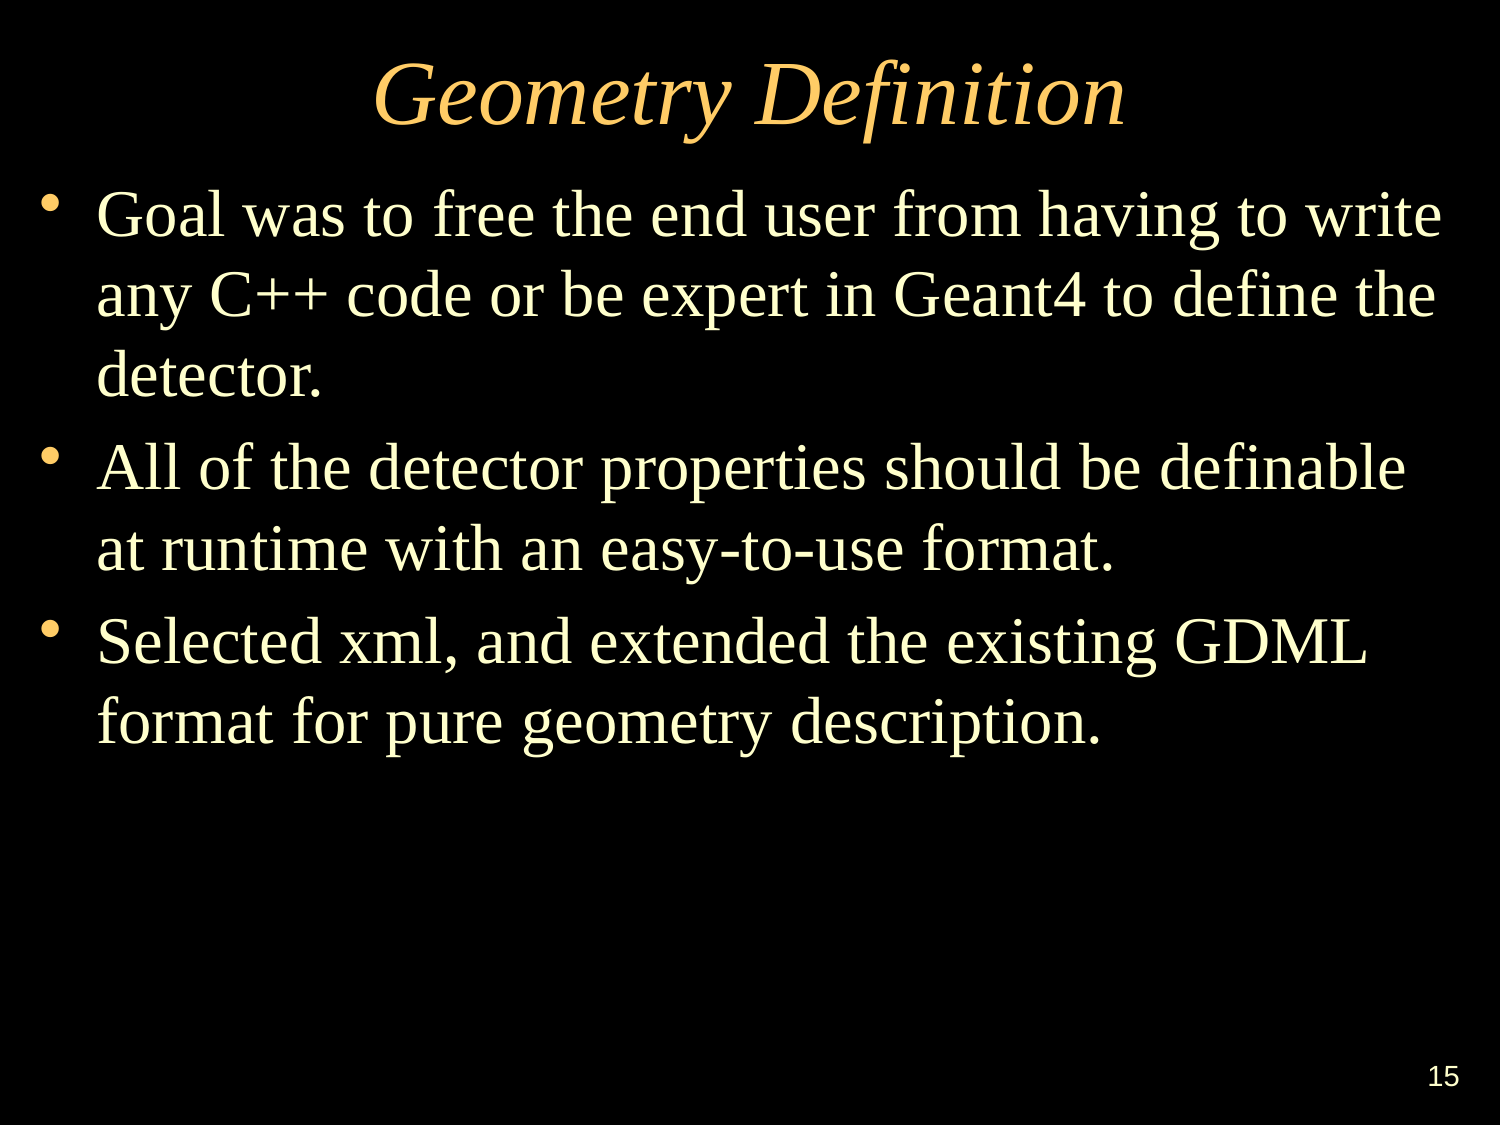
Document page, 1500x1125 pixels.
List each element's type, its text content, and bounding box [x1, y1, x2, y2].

slide_number 15 [1162, 1037, 1476, 1113]
list Goal was to free the end user from having to write any C++ code or be expert in Geant4 to define the detector. All of the detector properties should be definable at runtime with an easy-to-use format. Selected xml, and extended the existing GDML format for pure geometry description. [24, 162, 1476, 1125]
title Geometry Definition [112, 24, 1388, 151]
